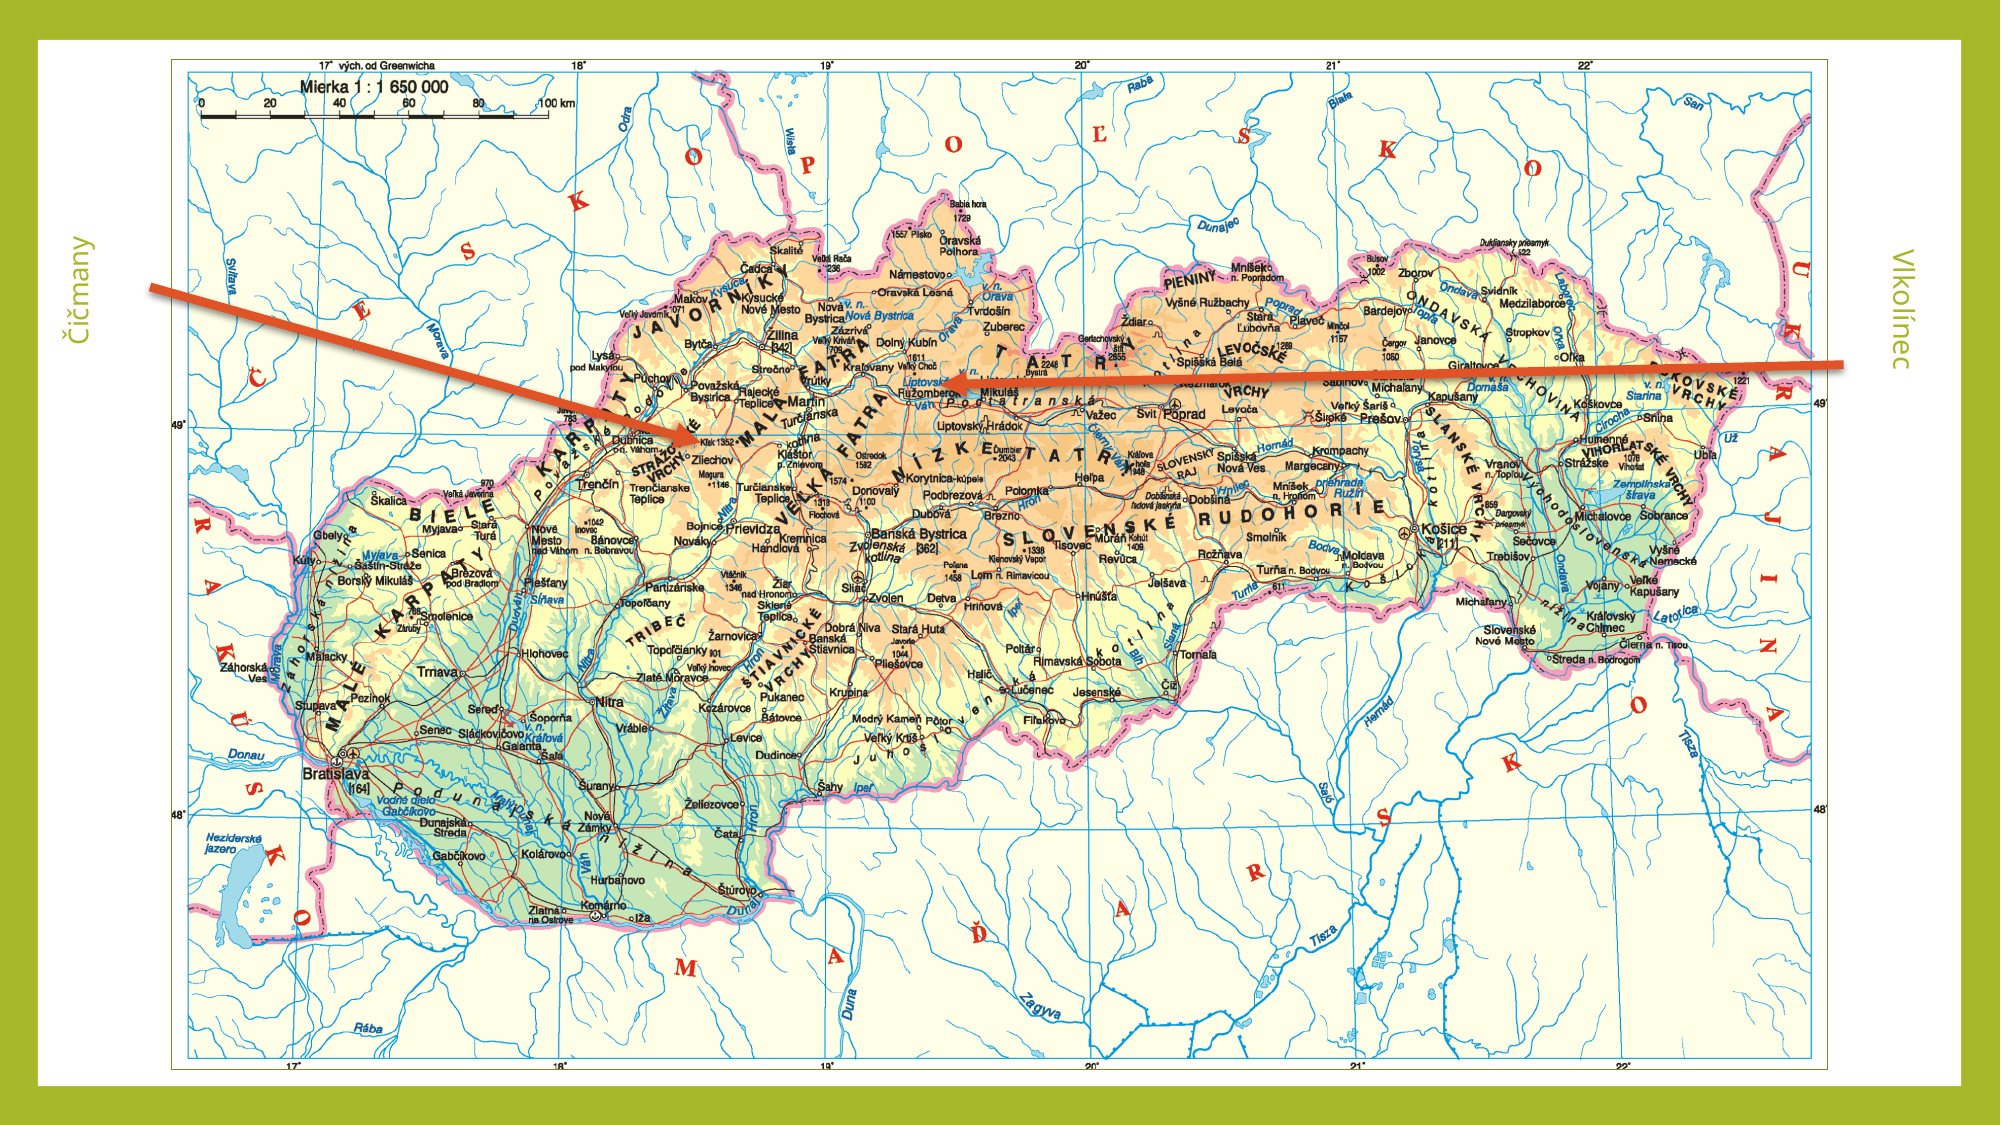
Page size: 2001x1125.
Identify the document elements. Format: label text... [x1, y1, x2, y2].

picture [170, 59, 1828, 1071]
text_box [149, 286, 702, 443]
text_box Vlkolínec [1833, 230, 1926, 540]
text_box Čičmany [34, 114, 150, 403]
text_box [939, 364, 1844, 385]
